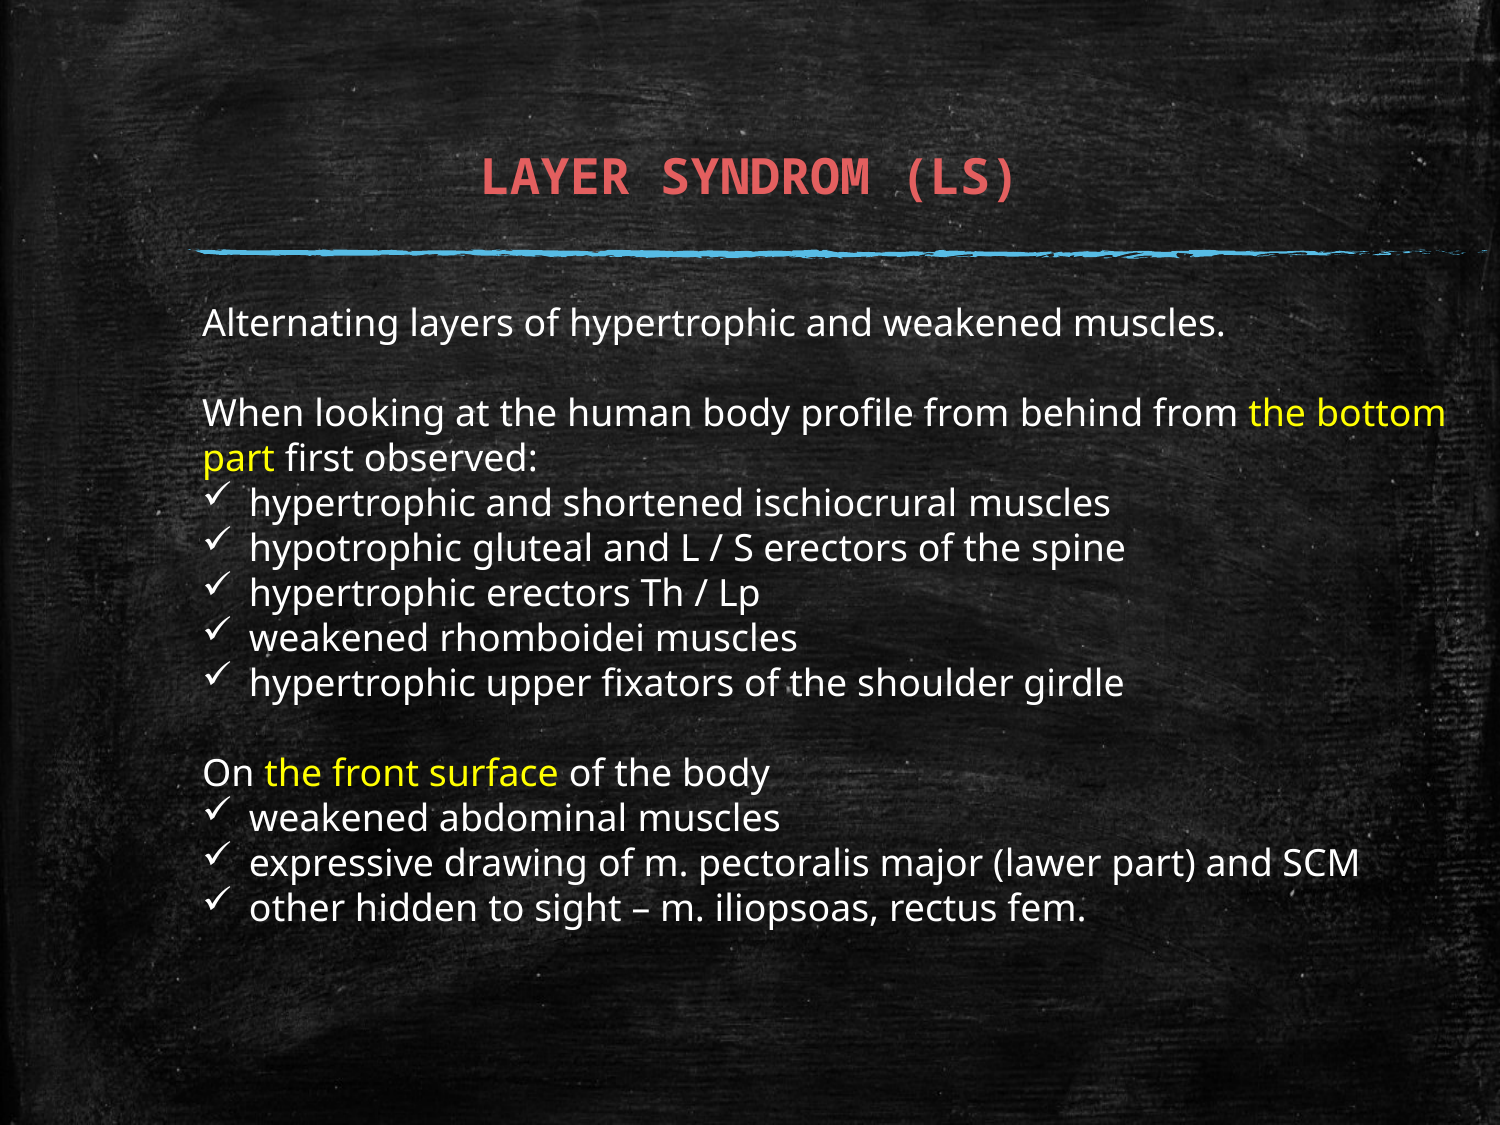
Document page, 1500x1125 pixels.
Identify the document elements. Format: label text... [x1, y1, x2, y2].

text_box Alternating layers of hypertrophic and weakened muscles. When looking at the human body profile from behind from the bottom part first observed: hypertrophic and shortened ischiocrural muscles hypotrophic gluteal and L / S erectors of the spine hypertrophic erectors Th / Lp weakened rhomboidei muscles hypertrophic upper fixators of the shoulder girdle On the front surface of the body weakened abdominal muscles expressive drawing of m. pectoralis major (lawer part) and SCM other hidden to sight – m. iliopsoas, rectus fem. [187, 291, 1500, 937]
title LAYER SYNDROM (LS) [187, 45, 1313, 213]
